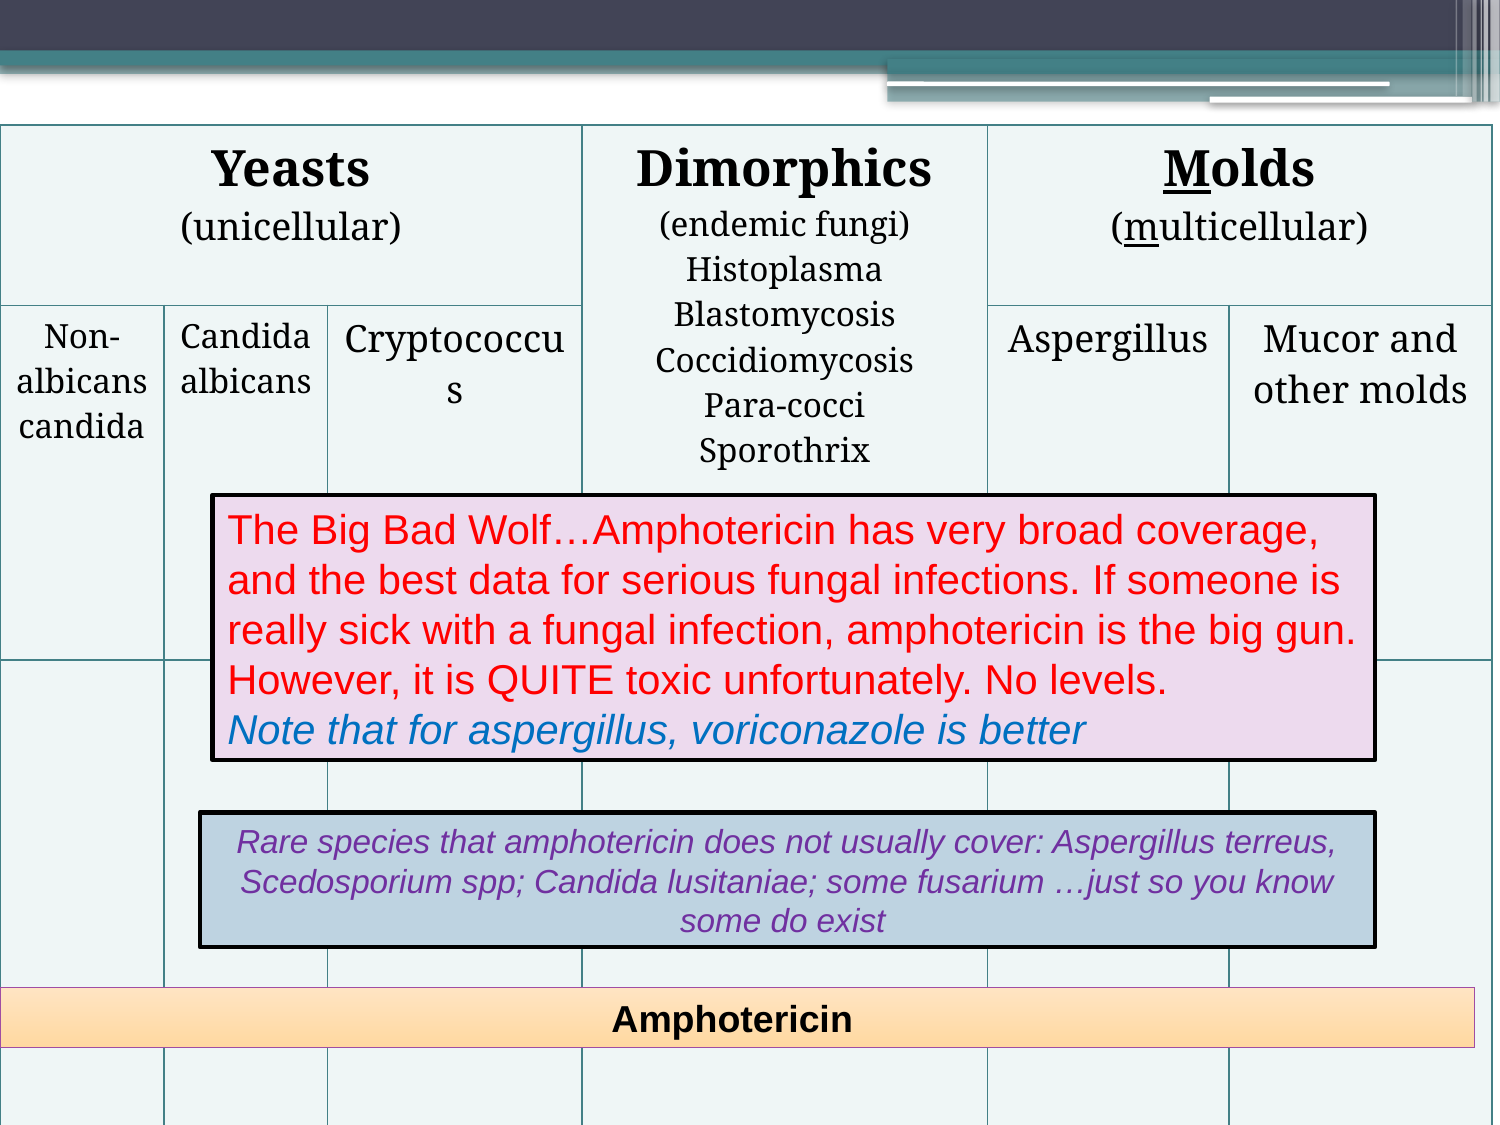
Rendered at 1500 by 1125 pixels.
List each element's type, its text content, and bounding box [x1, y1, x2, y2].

text_box Rare species that amphotericin does not usually cover: Aspergillus terreus, Scedosporium spp; Candida lusitaniae; some fusarium …just so you know some do exist [200, 812, 1375, 947]
table_cell [988, 760, 1228, 812]
table_cell [1230, 661, 1491, 1125]
table_cell [165, 661, 327, 987]
table_cell [988, 947, 1228, 987]
table_cell [165, 1048, 327, 1125]
text_box The Big Bad Wolf…Amphotericin has very broad coverage, and the best data for serious fungal infections. If someone is really sick with a fungal infection, amphotericin is the big gun. However, it is QUITE toxic unfortunately. No levels. Note that for aspergillus, voriconazole is better [212, 495, 1375, 760]
table_cell Non-albicans candida [1, 306, 163, 659]
table_cell [988, 1048, 1228, 1125]
table_cell [1, 661, 163, 987]
table_cell [583, 1048, 987, 1125]
table_header Yeasts (unicellular) [1, 126, 581, 305]
text_box Amphotericin [0, 987, 1475, 1048]
table_cell [328, 1048, 581, 1125]
table_cell [583, 947, 987, 987]
table_cell [583, 760, 987, 812]
table_cell [328, 760, 581, 812]
table_cell [328, 947, 581, 987]
table_header Dimorphics (endemic fungi) Histoplasma Blastomycosis Coccidiomycosis Para-cocci Sporothrix [583, 126, 987, 495]
table_cell Mucor and other molds [1230, 306, 1491, 659]
table_cell [1, 1048, 163, 1125]
table_cell Candida albicans [165, 306, 327, 659]
table_header Molds (multicellular) [988, 126, 1491, 305]
table_cell Aspergillus [988, 306, 1228, 495]
table_cell Cryptococcus [328, 306, 581, 495]
